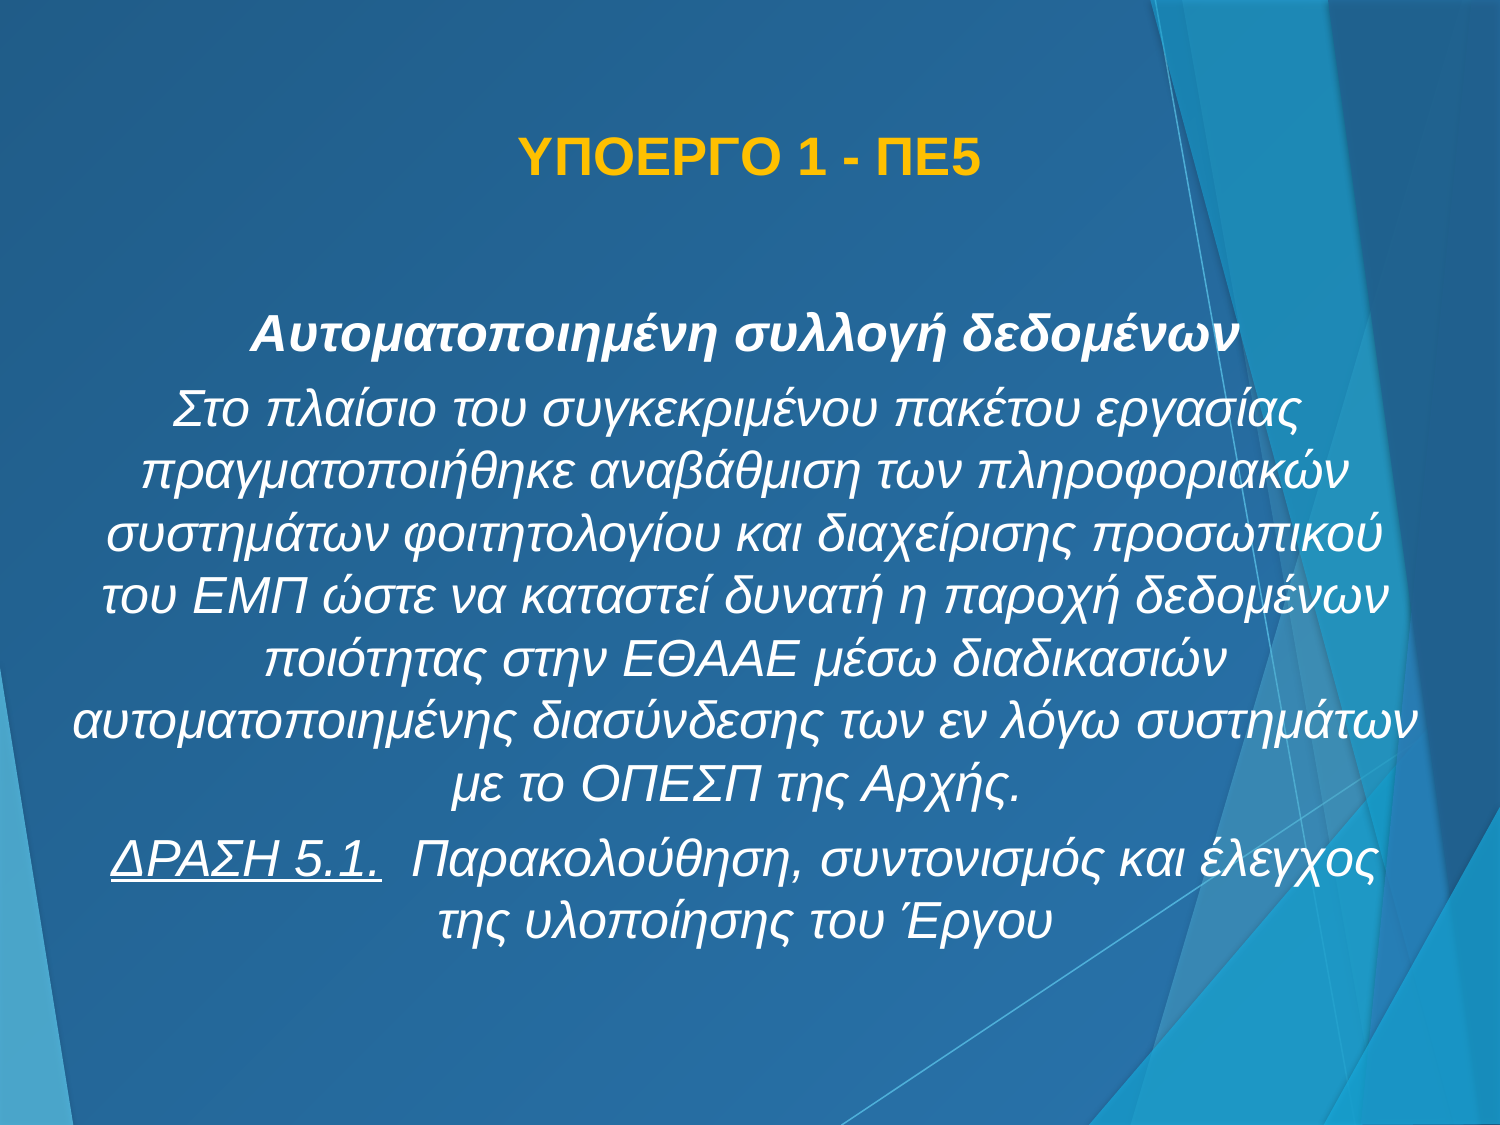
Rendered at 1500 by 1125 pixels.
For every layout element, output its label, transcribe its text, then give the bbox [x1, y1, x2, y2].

list Αυτοματοποιημένη συλλογή δεδομένων Στο πλαίσιο του συγκεκριμένου πακέτου εργασίας πραγματοποιήθηκε αναβάθμιση των πληροφοριακών συστημάτων φοιτητολογίου και διαχείρισης προσωπικού του ΕΜΠ ώστε να καταστεί δυνατή η παροχή δεδομένων ποιότητας στην ΕΘΑΑΕ μέσω διαδικασιών αυτοματοποιημένης διασύνδεσης των εν λόγω συστημάτων με το ΟΠΕΣΠ της Αρχής. ΔΡΑΣΗ 5.1. Παρακολούθηση, συντονισμός και έλεγχος της υλοποίησης του Έργου [57, 149, 1435, 1125]
title ΥΠΟΕΡΓΟ 1 - ΠΕ5 [0, 24, 1500, 187]
